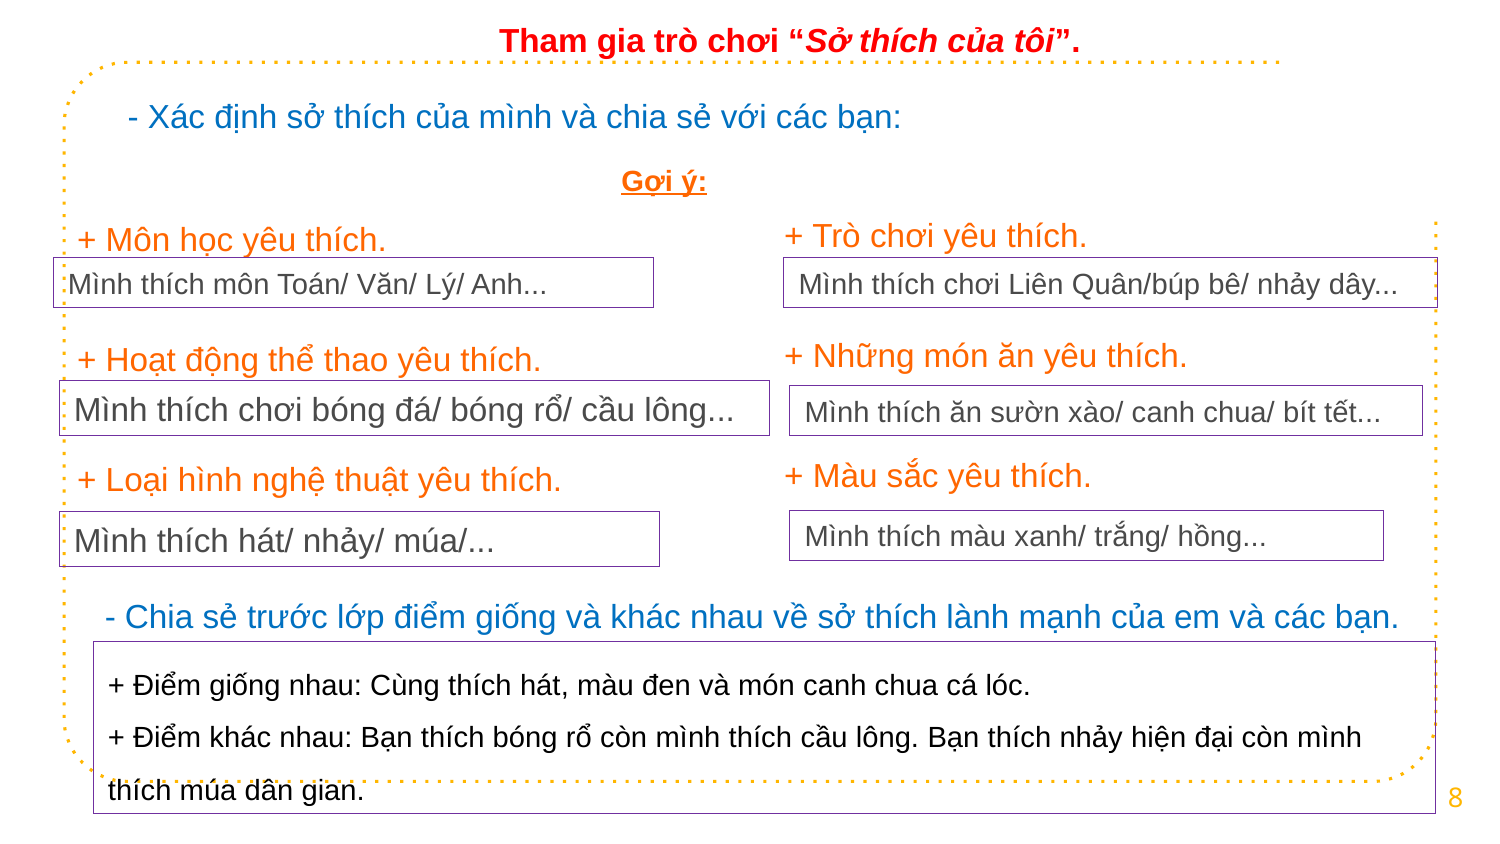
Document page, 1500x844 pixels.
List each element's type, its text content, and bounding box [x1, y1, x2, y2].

text_box - Xác định sở thích của mình và chia sẻ với các bạn: [112, 67, 1075, 143]
slide_number 8 [1411, 753, 1500, 844]
text_box - Chia sẻ trước lớp điểm giống và khác nhau về sở thích lành mạnh của em và các bạn. [90, 567, 1423, 643]
text_box Mình thích môn Toán/ Văn/ Lý/ Anh... [53, 257, 654, 308]
text_box Mình thích hát/ nhảy/ múa/... [59, 511, 660, 567]
text_box Tham gia trò chơi “Sở thích của tôi”. [377, 0, 1203, 67]
text_box Mình thích màu xanh/ trắng/ hồng... [1301, 510, 1384, 561]
text_box Mình thích chơi bóng đá/ bóng rổ/ cầu lông... [59, 380, 769, 436]
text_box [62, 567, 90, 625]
text_box Mình thích chơi Liên Quân/búp bê/ nhảy dây... [1301, 257, 1438, 308]
text_box Gợi ý: + Môn học yêu thích. + Hoạt động thể thao yêu thích. + Loại hình nghệ thuật yêu thích. [62, 130, 832, 380]
text_box Gợi ý: + Môn học yêu thích. + Hoạt động thể thao yêu thích. + Loại hình nghệ thuật yêu thích. [62, 436, 832, 567]
text_box + Trò chơi yêu thích. + Những món ăn yêu thích. + Màu sắc yêu thích. [769, 187, 1301, 562]
text_box Mình thích ăn sườn xào/ canh chua/ bít tết... [1301, 385, 1423, 436]
text_box + Điểm giống nhau: Cùng thích hát, màu đen và món canh chua cá lóc. + Điểm khác nhau: Bạn thích bóng rổ còn mình thích cầu lông. Bạn thích nhảy hiện đại còn mình thích múa dân gian. [93, 641, 1436, 814]
